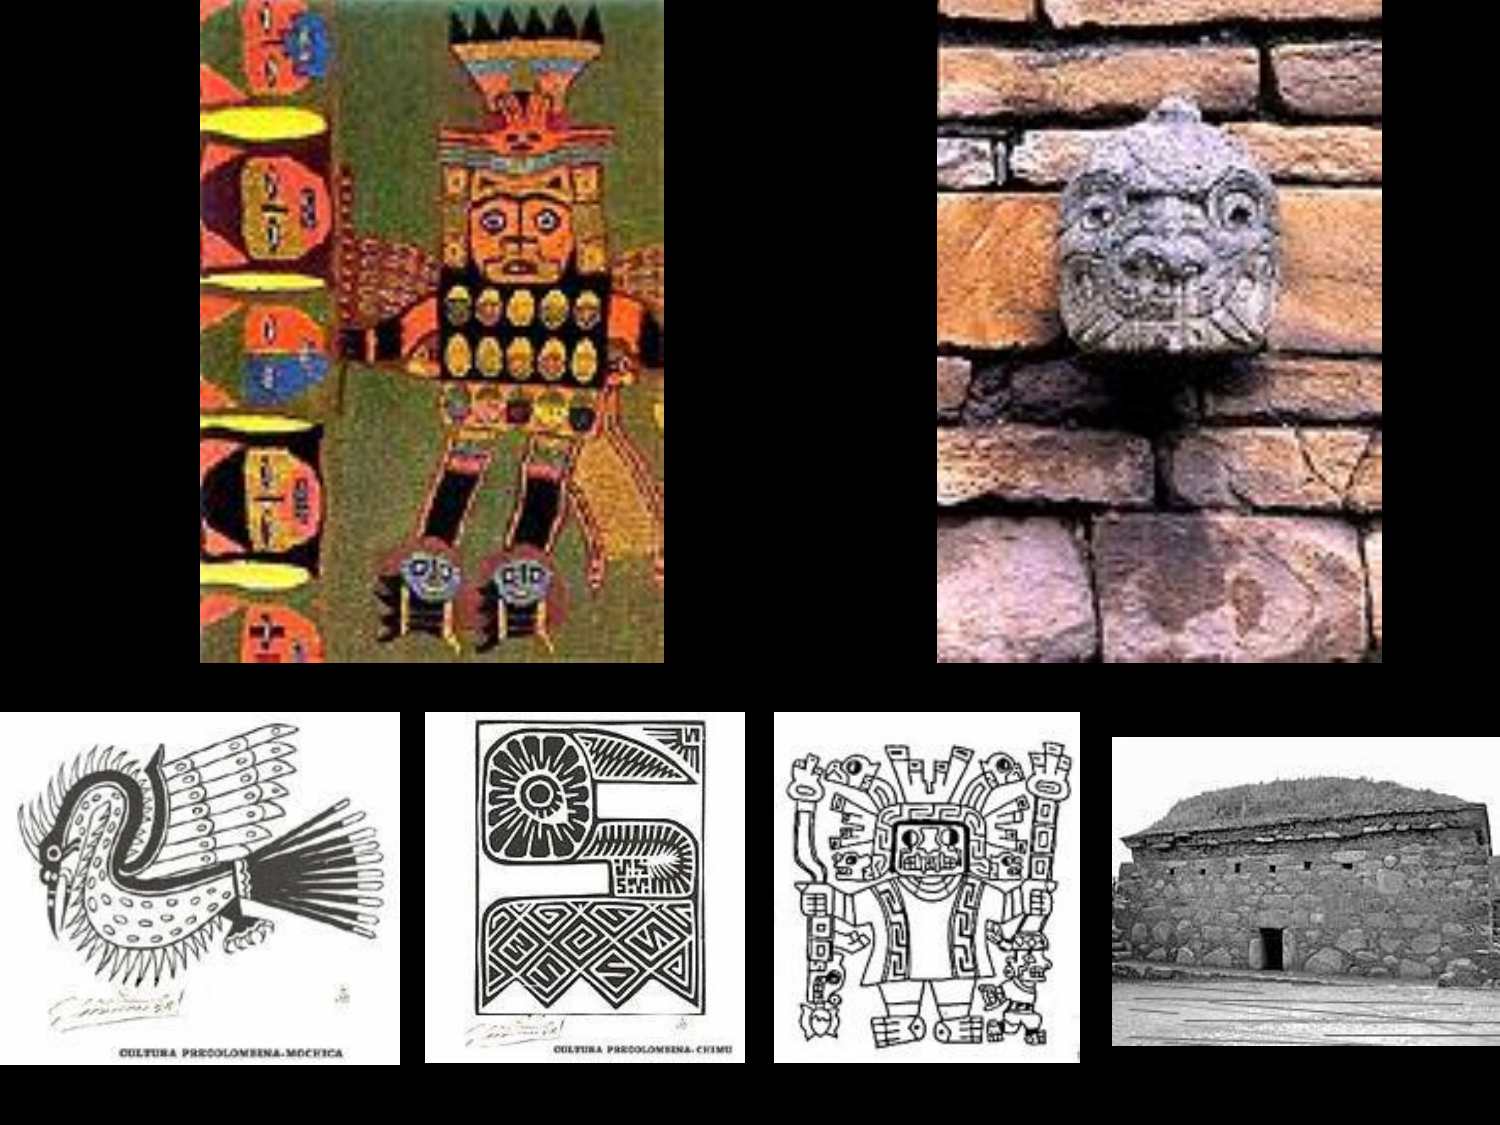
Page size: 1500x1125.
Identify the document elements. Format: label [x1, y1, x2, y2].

picture [199, 0, 664, 663]
picture [774, 712, 1080, 1063]
picture [0, 712, 401, 1065]
picture [1112, 737, 1500, 1047]
picture [424, 712, 746, 1063]
picture [937, 0, 1382, 663]
